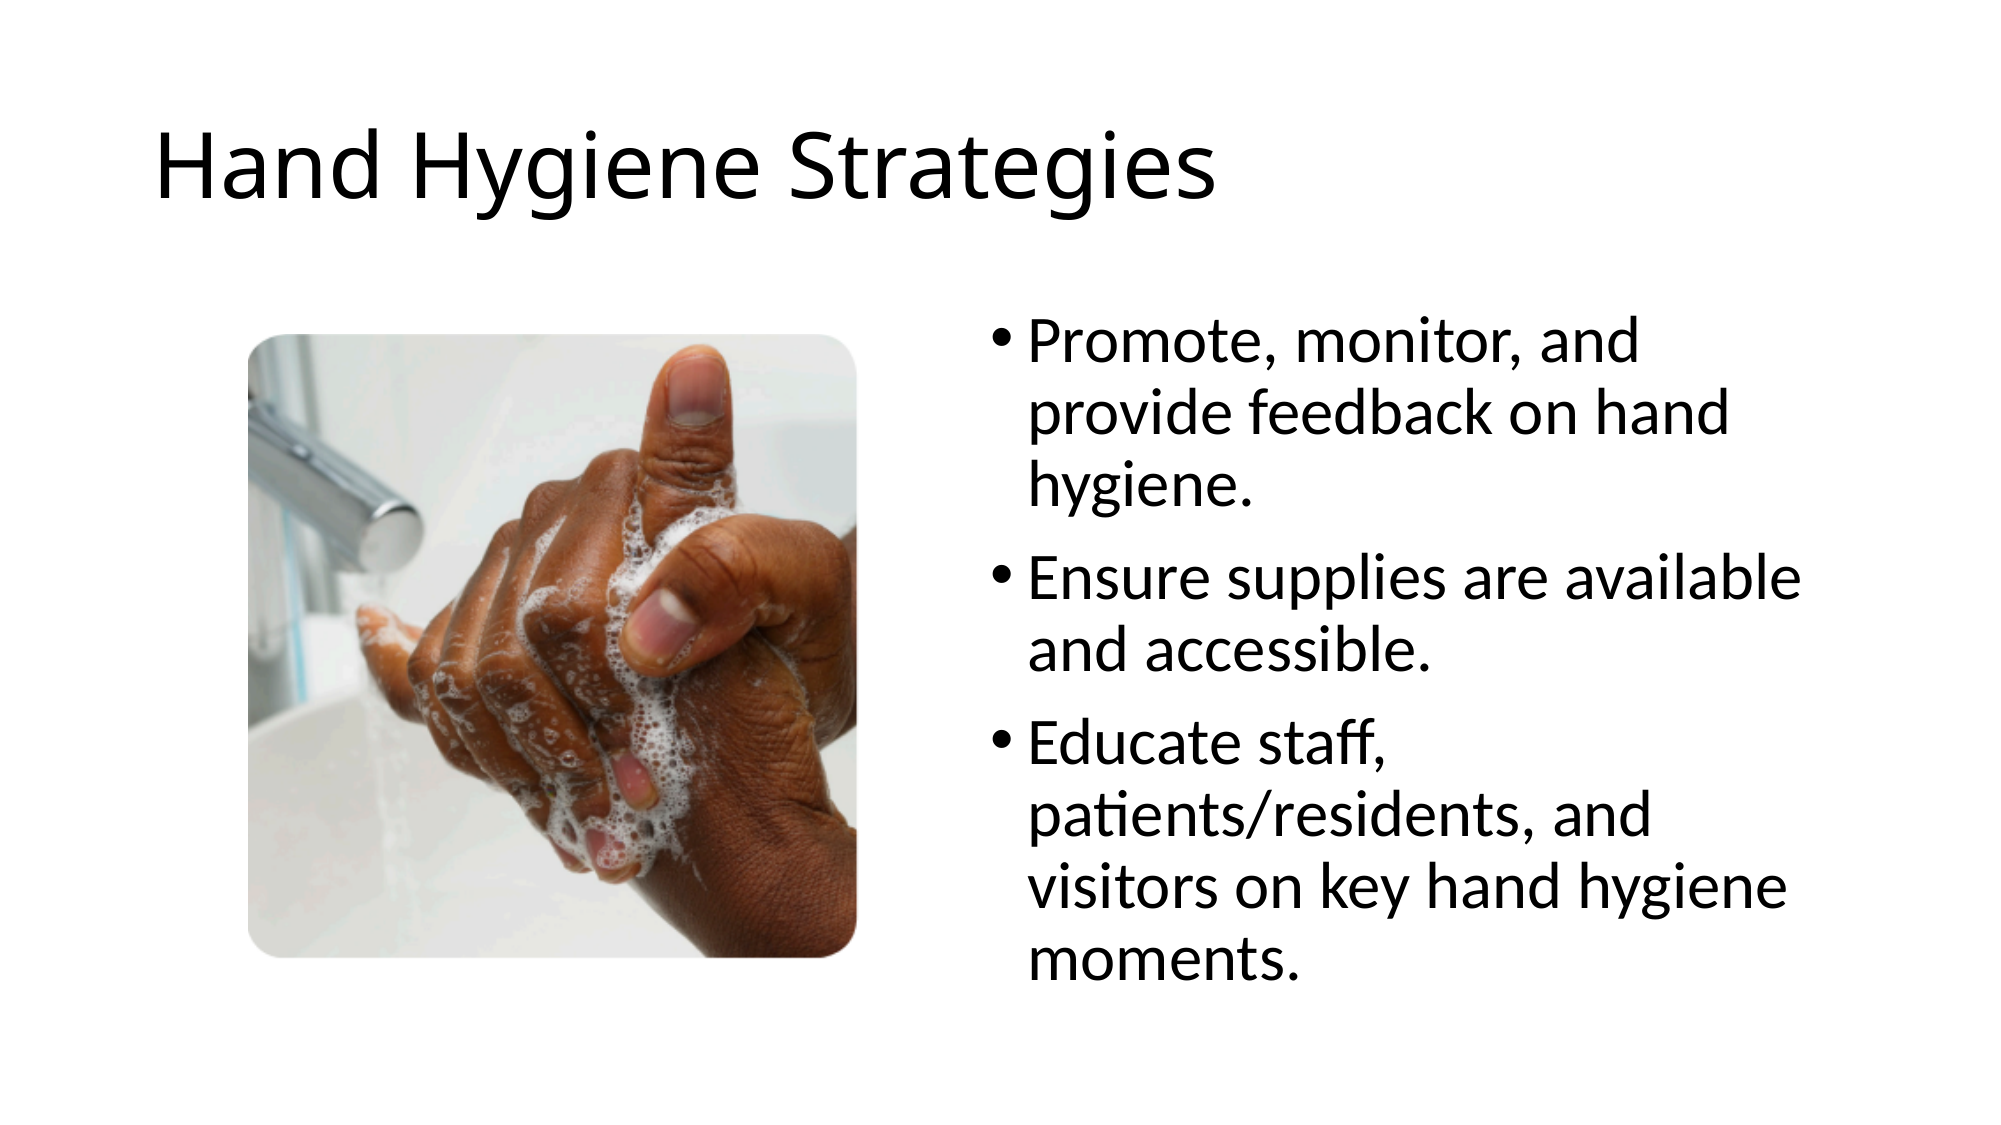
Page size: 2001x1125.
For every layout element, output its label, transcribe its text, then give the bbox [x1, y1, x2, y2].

title Hand Hygiene Strategies [137, 59, 1863, 278]
picture [248, 334, 864, 960]
list Promote, monitor, and provide feedback on hand hygiene. Ensure supplies are available and accessible. Educate staff, patients/residents, and visitors on key hand hygiene moments. [975, 297, 1863, 1093]
